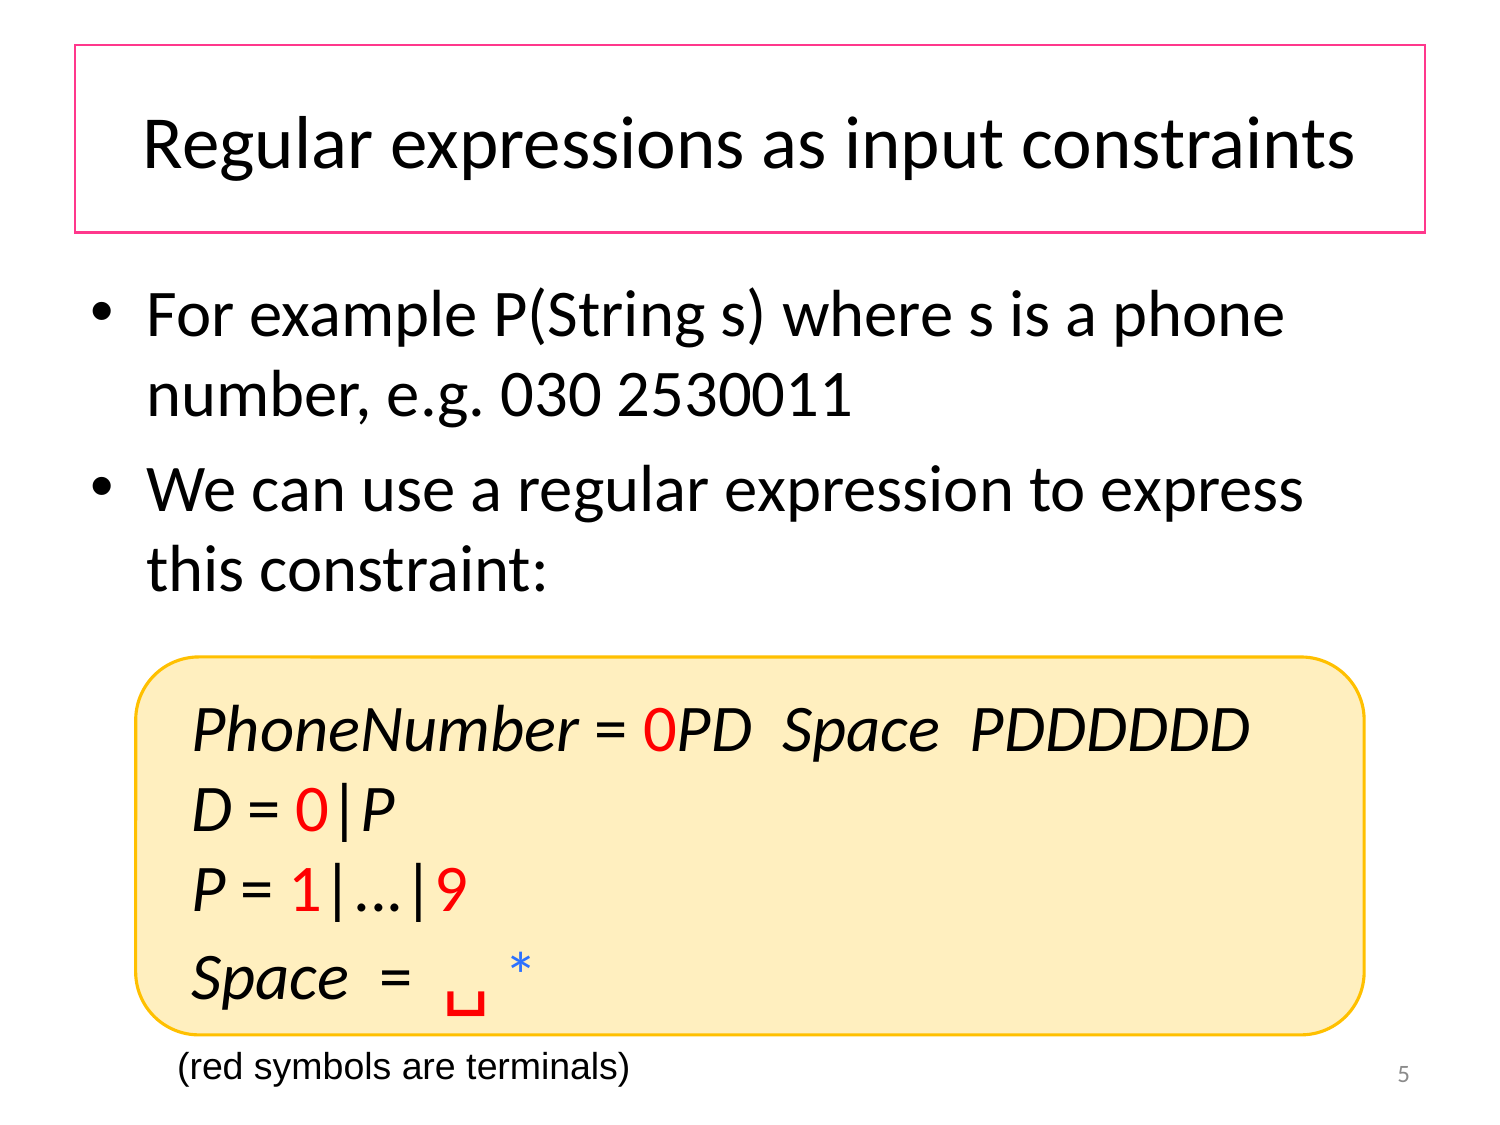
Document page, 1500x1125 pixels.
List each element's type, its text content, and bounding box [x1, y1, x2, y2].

title Regular expressions as input constraints [74, 44, 1426, 234]
text_box [143, 1006, 1356, 1037]
list For example P(String s) where s is a phone number, e.g. 030 2530011 We can use a regular expression to express this constraint: PhoneNumber = 0PD Space PDDDDDD D = 0|P P = 1|...|9 Space = ␣ * [74, 262, 1426, 1006]
text_box (red symbols are terminals) [162, 1034, 646, 1095]
slide_number 5 [1074, 1042, 1425, 1103]
